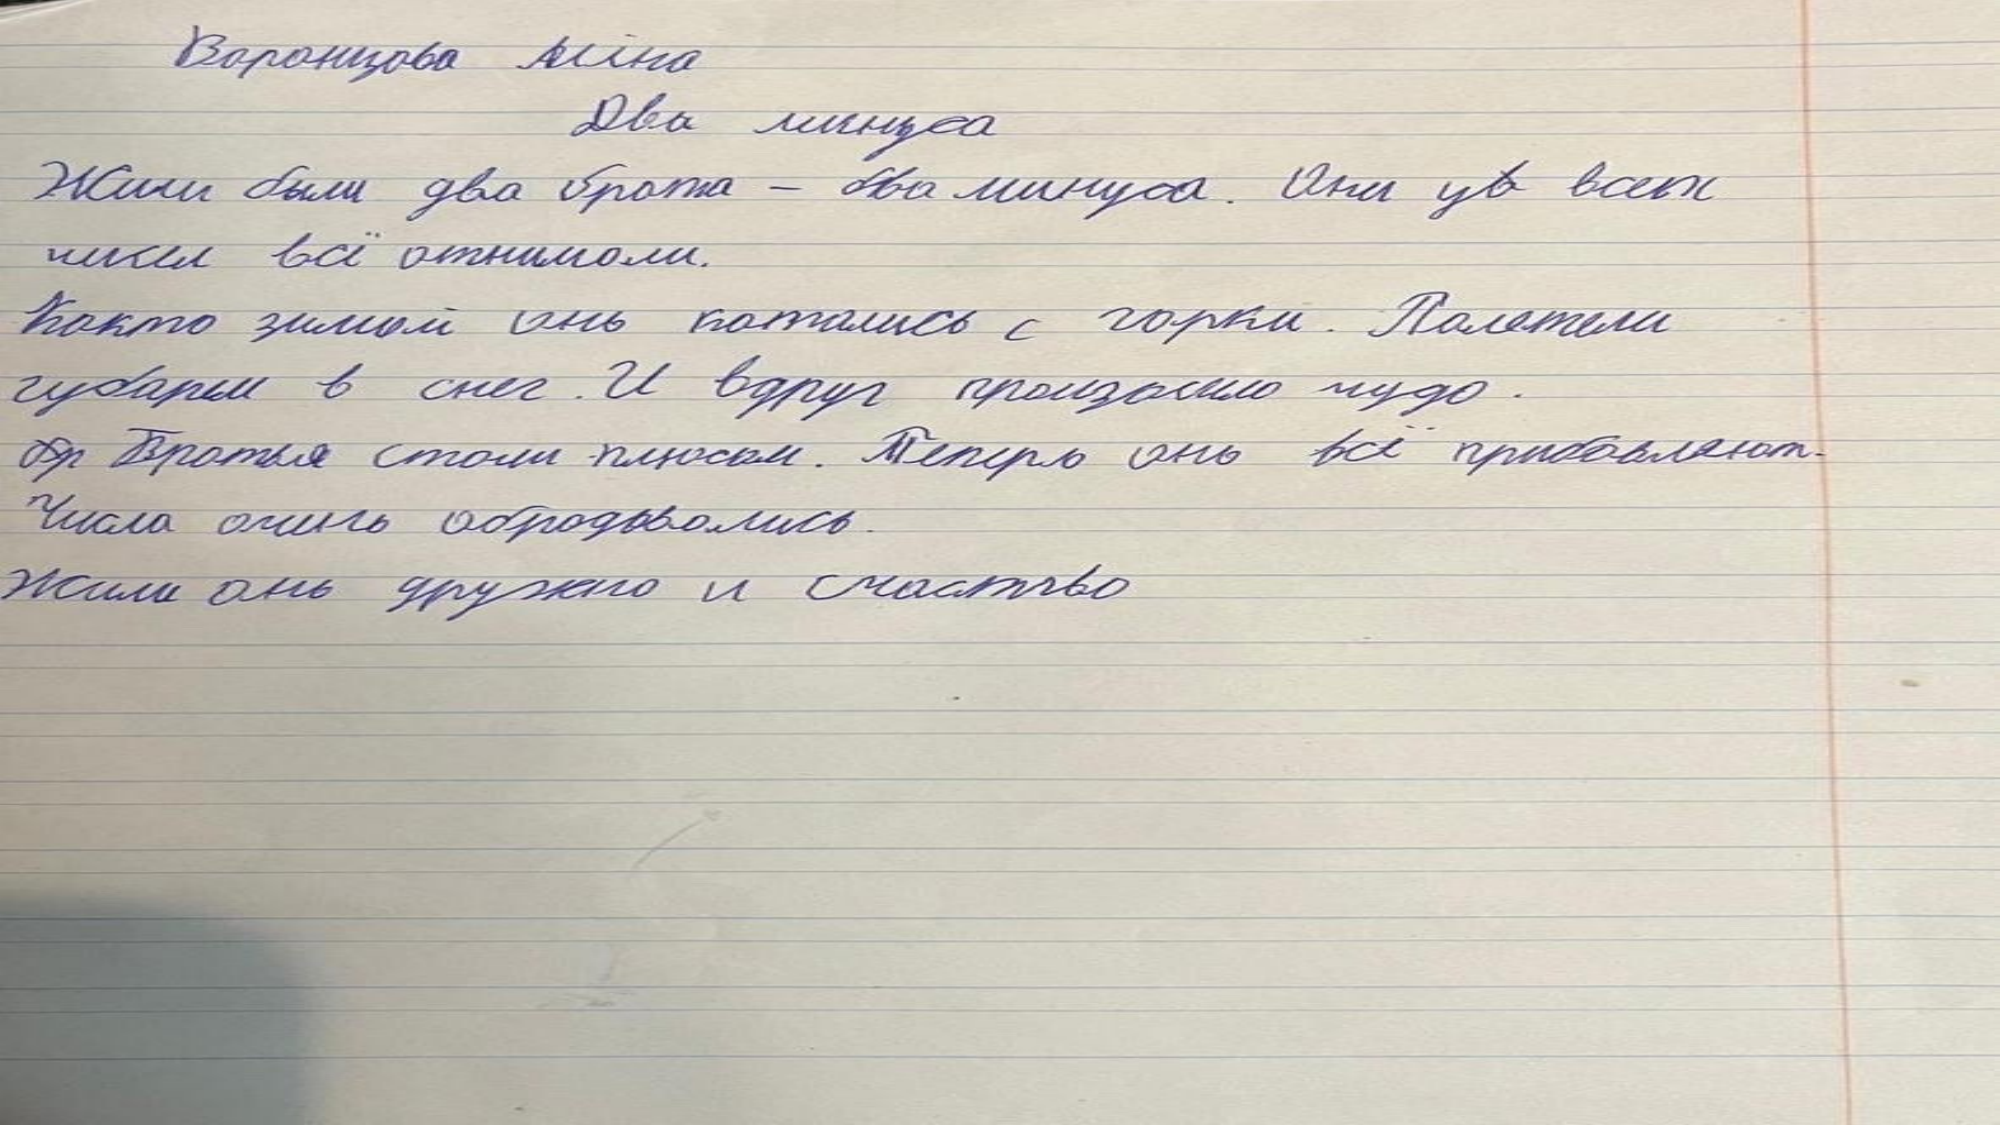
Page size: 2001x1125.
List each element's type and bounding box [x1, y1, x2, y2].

list [0, 0, 2000, 1125]
